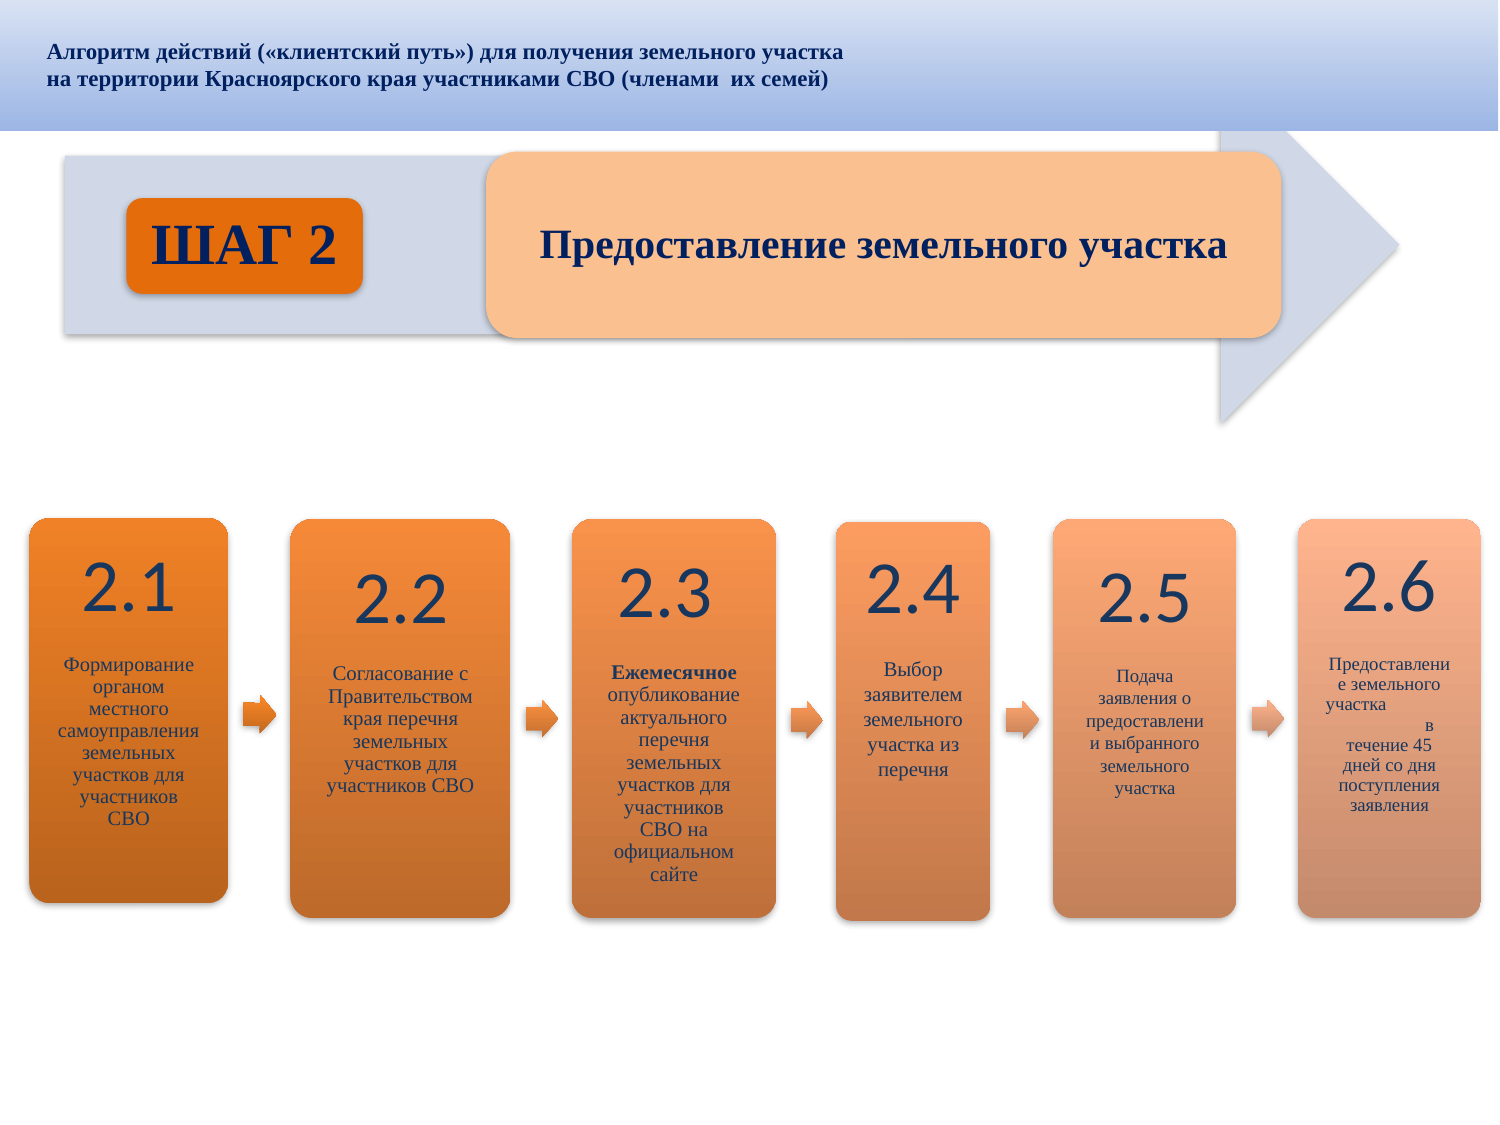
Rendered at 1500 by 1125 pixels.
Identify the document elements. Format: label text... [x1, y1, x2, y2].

title Алгоритм действий («клиентский путь») для получения земельного участка на территории Красноярского края участниками СВО (членами их семей) [0, 0, 1499, 131]
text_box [64, 66, 1400, 371]
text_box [29, 373, 1483, 1065]
